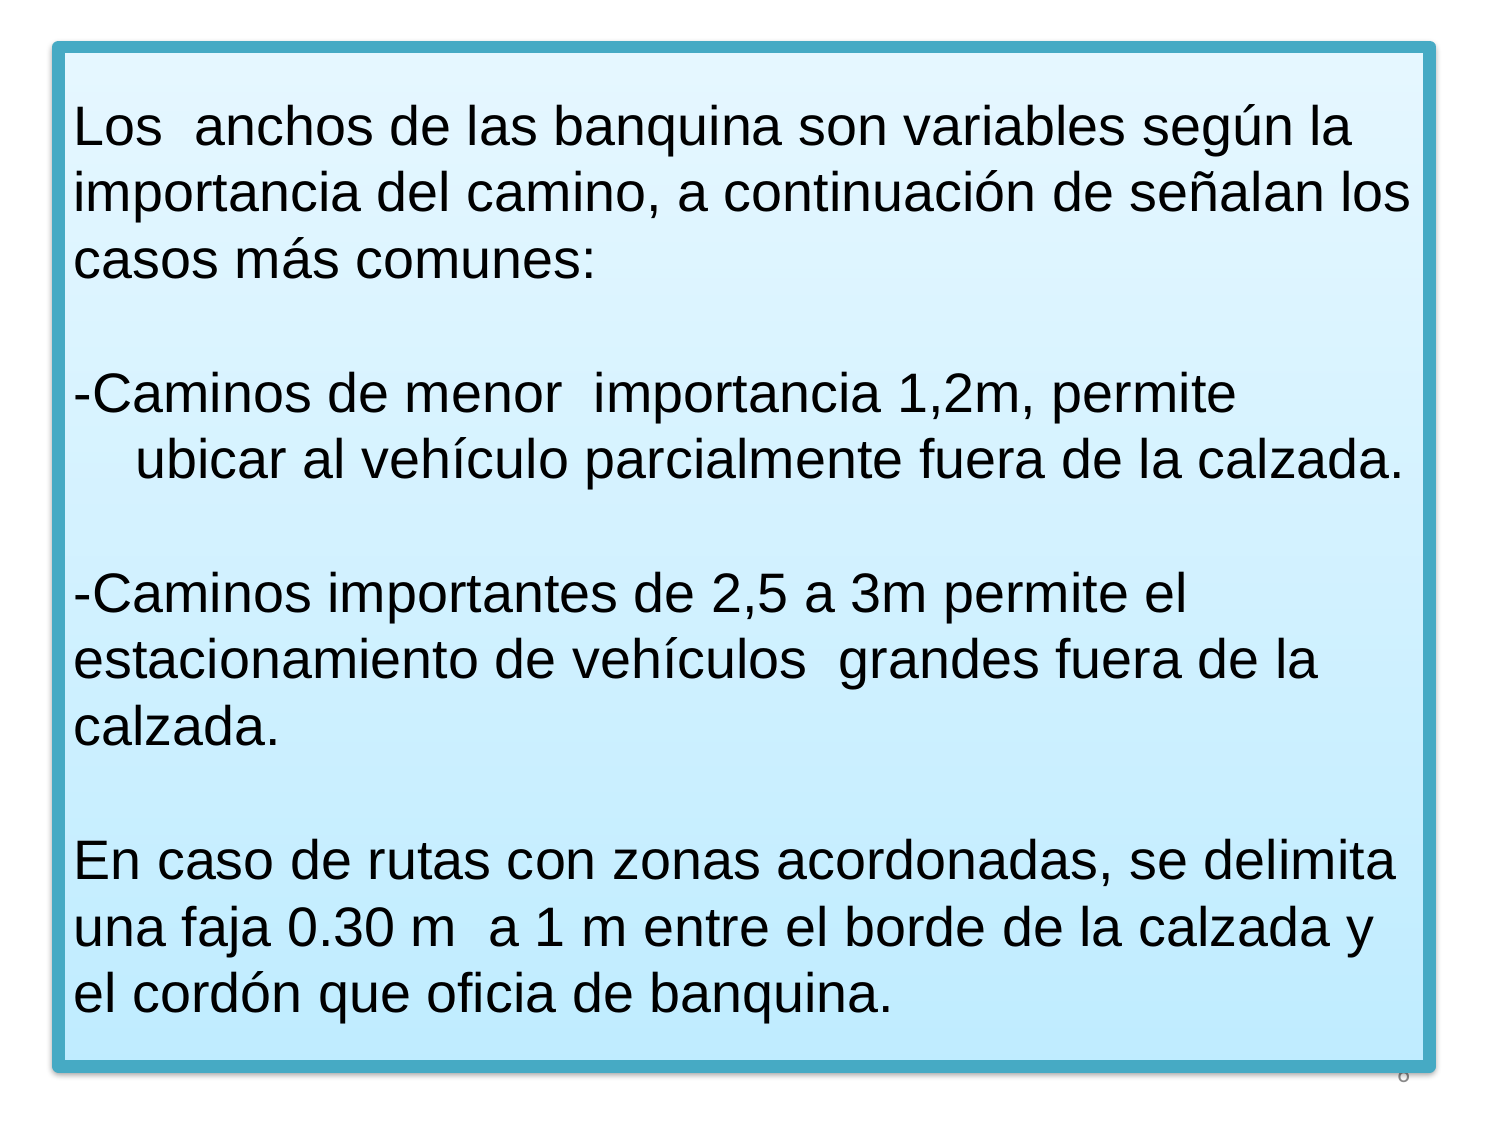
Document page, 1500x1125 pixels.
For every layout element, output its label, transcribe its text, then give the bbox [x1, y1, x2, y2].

slide_number 6 [1074, 1042, 1425, 1103]
title Los anchos de las banquina son variables según la importancia del camino, a continuación de señalan los casos más comunes: -Caminos de menor importancia 1,2m, permite ubicar al vehículo parcialmente fuera de la calzada. -Caminos importantes de 2,5 a 3m permite el estacionamiento de vehículos grandes fuera de la calzada. En caso de rutas con zonas acordonadas, se delimita una faja 0.30 m a 1 m entre el borde de la calzada y el cordón que oficia de banquina. [58, 46, 1430, 1067]
